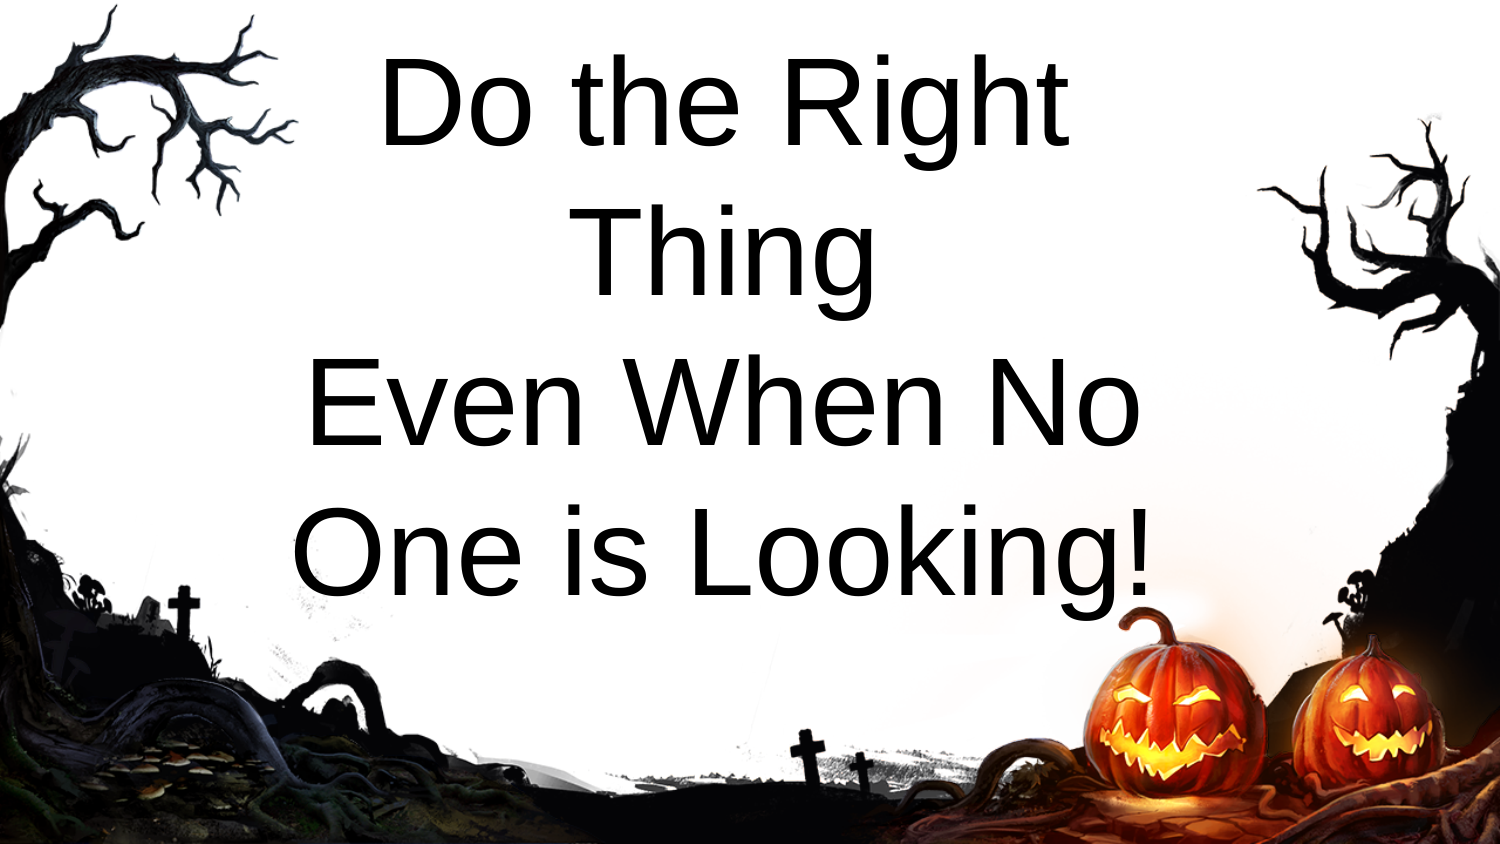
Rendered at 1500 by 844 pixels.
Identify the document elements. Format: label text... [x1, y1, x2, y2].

text_box Do the Right Thing Even When No One is Looking! [192, 13, 1256, 629]
picture [0, 0, 1500, 844]
